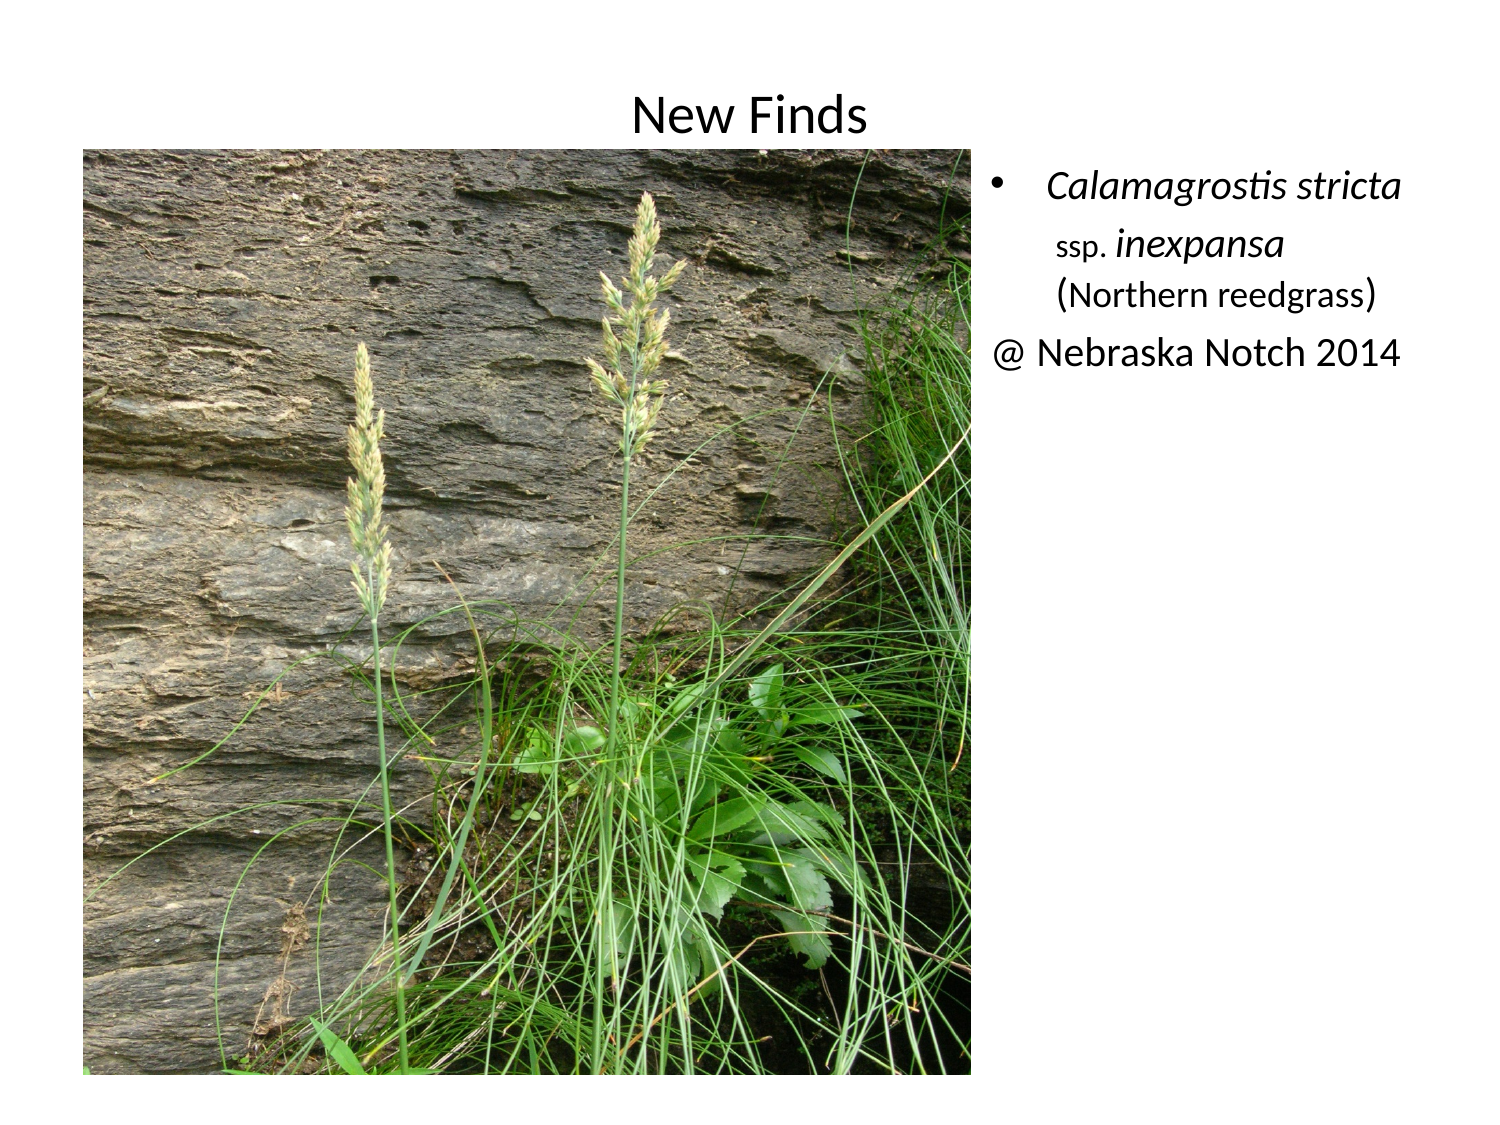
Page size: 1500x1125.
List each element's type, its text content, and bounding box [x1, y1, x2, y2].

list Calamagrostis stricta ssp. inexpansa (Northern reedgrass) @ Nebraska Notch 2014 [975, 149, 1425, 1005]
picture [82, 149, 971, 1076]
title New Finds [75, 45, 1425, 233]
